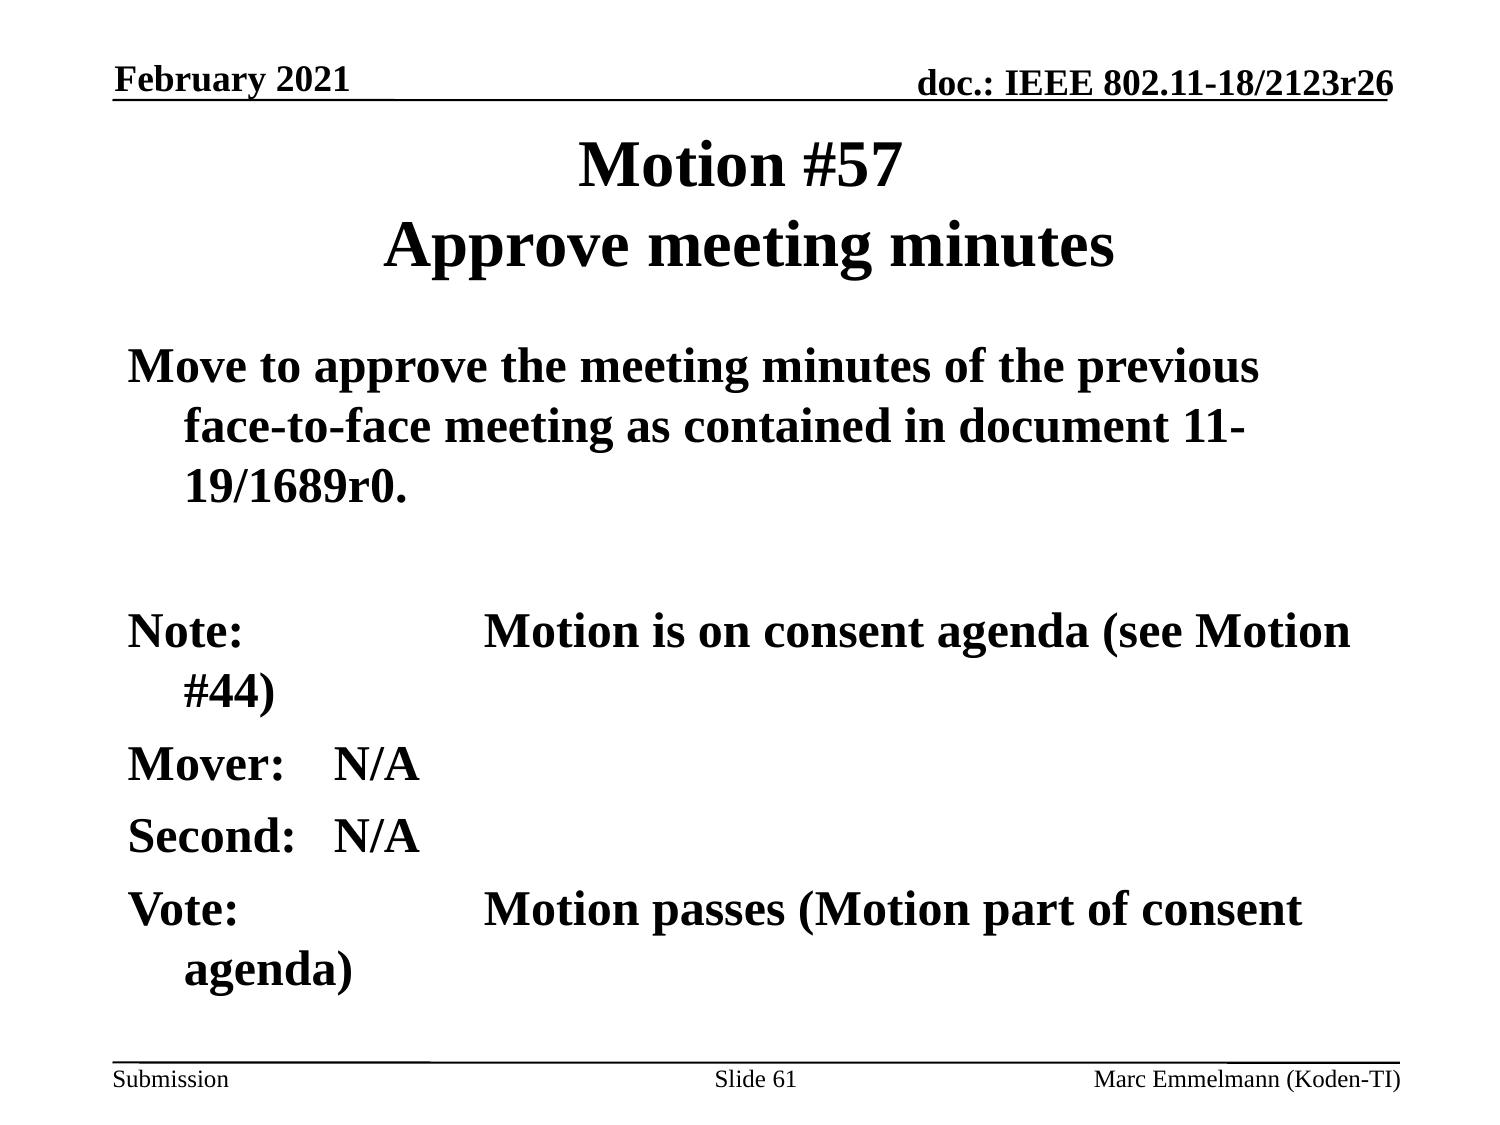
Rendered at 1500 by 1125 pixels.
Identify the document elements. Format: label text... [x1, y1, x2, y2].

list Move to approve the meeting minutes of the previous face-to-face meeting as contained in document 11-19/1689r0. Note: Motion is on consent agenda (see Motion #44) Mover: N/A Second: N/A Vote: Motion passes (Motion part of consent agenda) [112, 324, 1388, 1000]
slide_number Slide 61 [712, 1061, 800, 1123]
title Motion #57 Approve meeting minutes [112, 112, 1388, 288]
footer Marc Emmelmann (Koden-TI) [878, 1061, 1402, 1093]
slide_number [114, 54, 423, 100]
